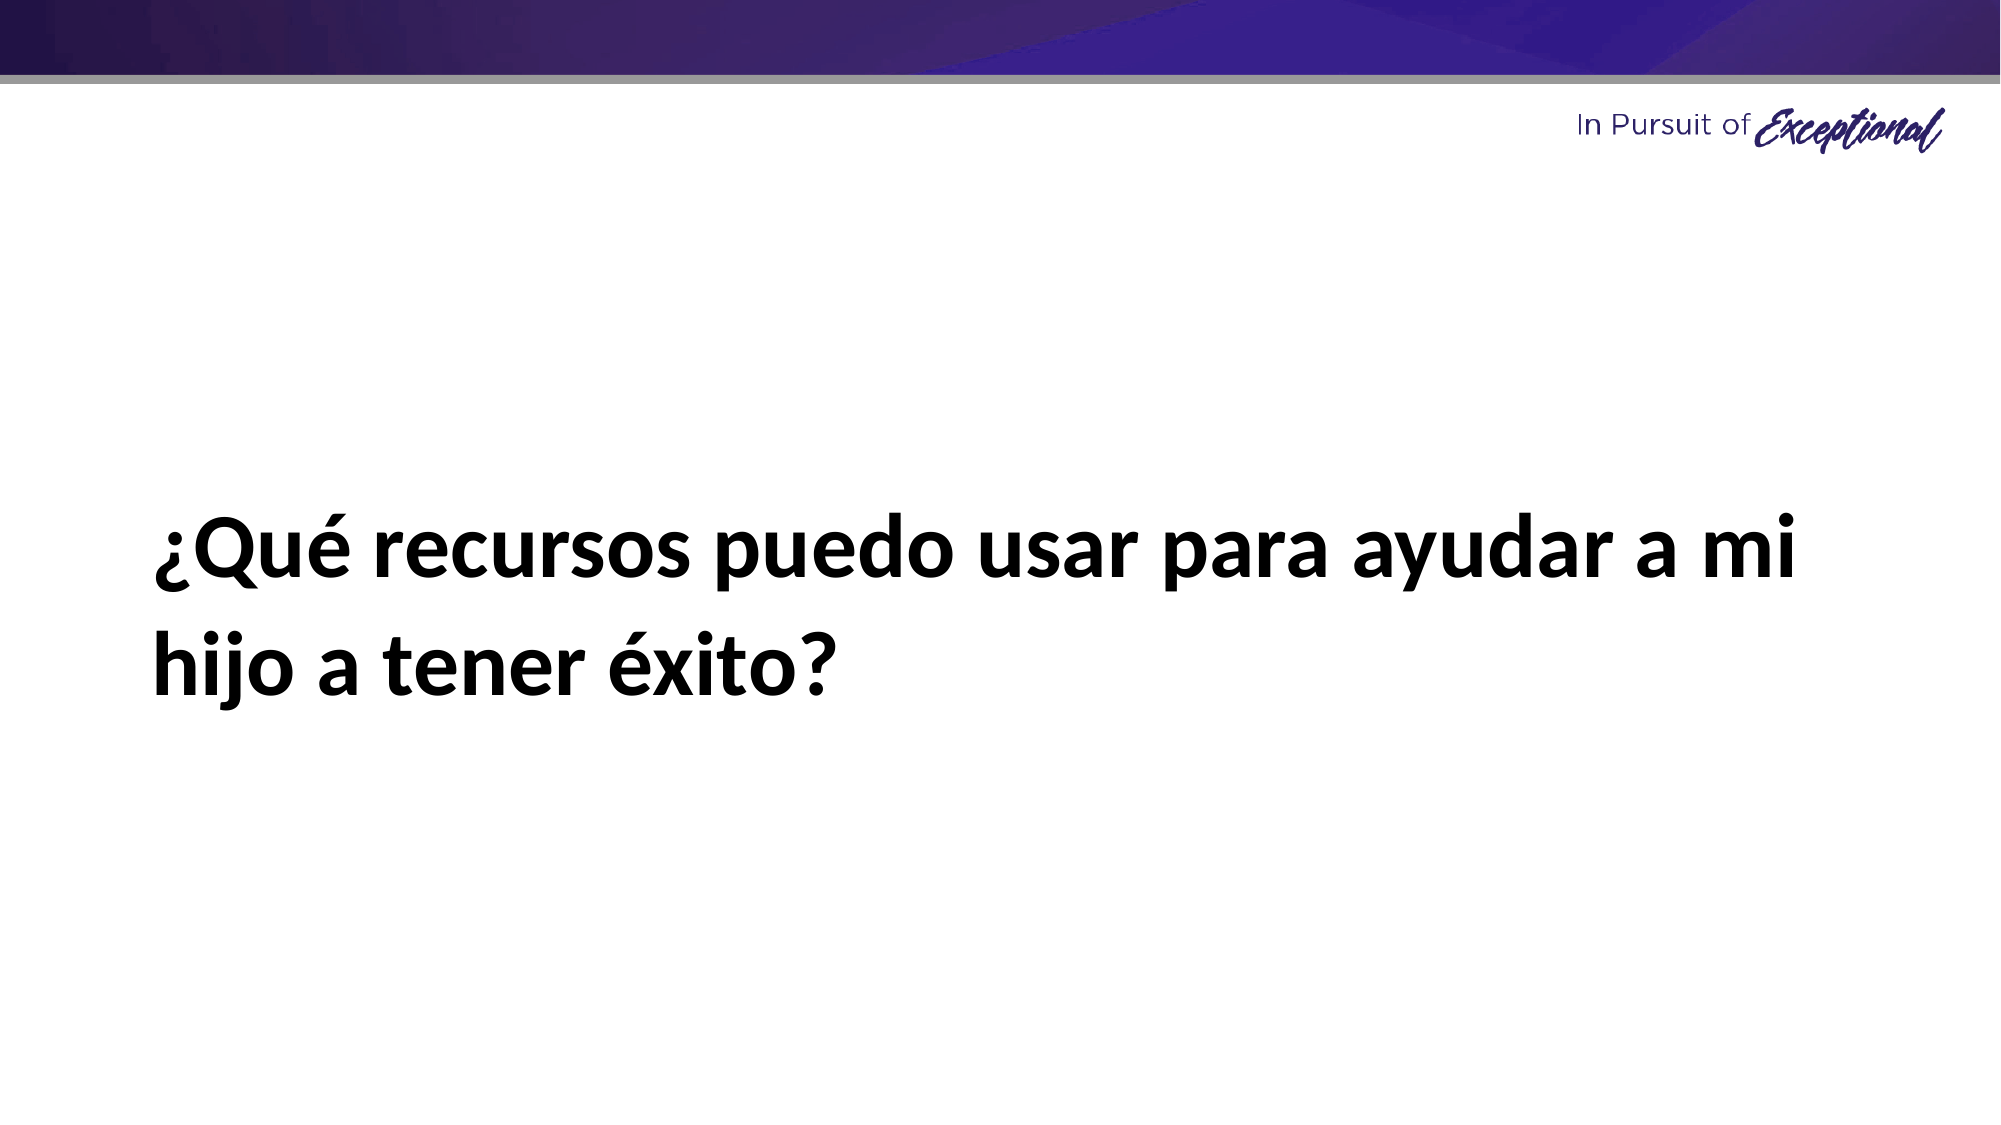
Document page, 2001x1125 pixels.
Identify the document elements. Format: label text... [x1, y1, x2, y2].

picture [0, 0, 2001, 1125]
title ¿Qué recursos puedo usar para ayudar a mi hijo a tener éxito? [136, 280, 1862, 749]
